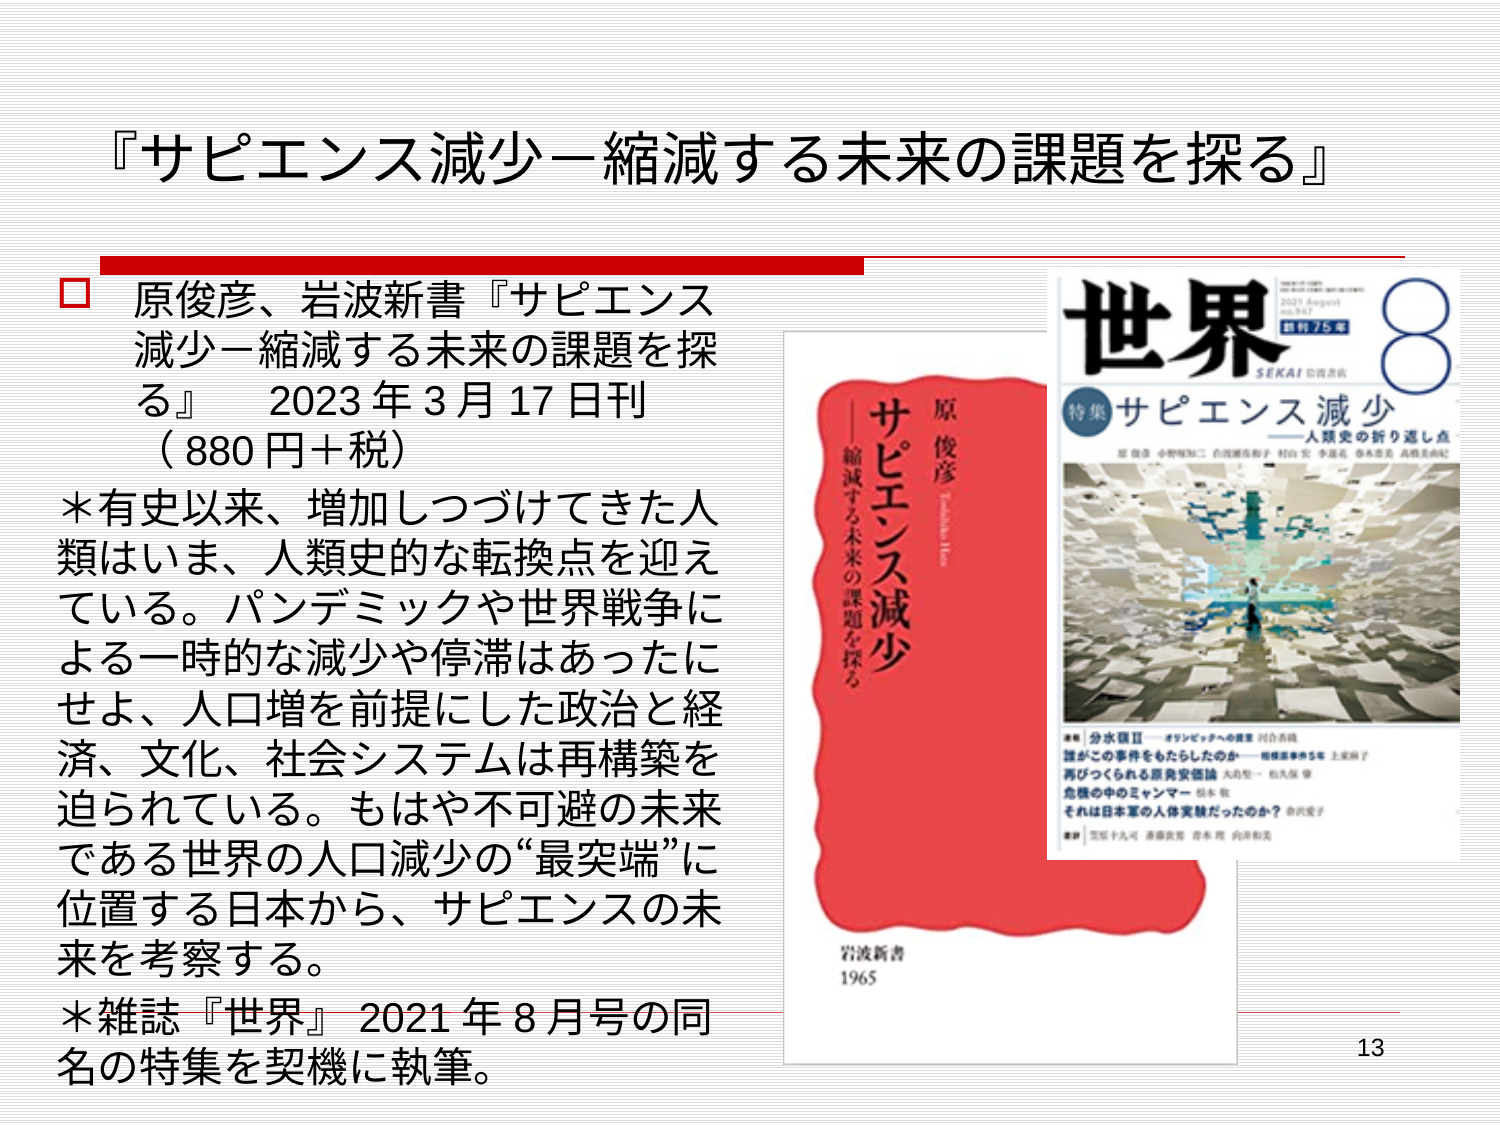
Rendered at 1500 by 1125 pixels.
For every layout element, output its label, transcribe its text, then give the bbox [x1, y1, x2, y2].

picture [783, 268, 1460, 1065]
slide_number 13 [1074, 1024, 1401, 1103]
title 『サピエンス減少－縮減する未来の課題を探る』 [64, 85, 1436, 229]
list 原俊彦、岩波新書『サピエンス減少－縮減する未来の課題を探る』 2023年3月17日刊 （880円＋税） ＊有史以来、増加しつづけてきた人類はいま、人類史的な転換点を迎えている。パンデミックや世界戦争による一時的な減少や停滞はあったにせよ、人口増を前提にした政治と経済、文化、社会システムは再構築を迫られている。もはや不可避の未来である世界の人口減少の“最突端”に位置する日本から、サピエンスの未来を考察する。 ＊雑誌『世界』2021年8月号の同名の特集を契機に執筆。 [41, 266, 763, 1025]
